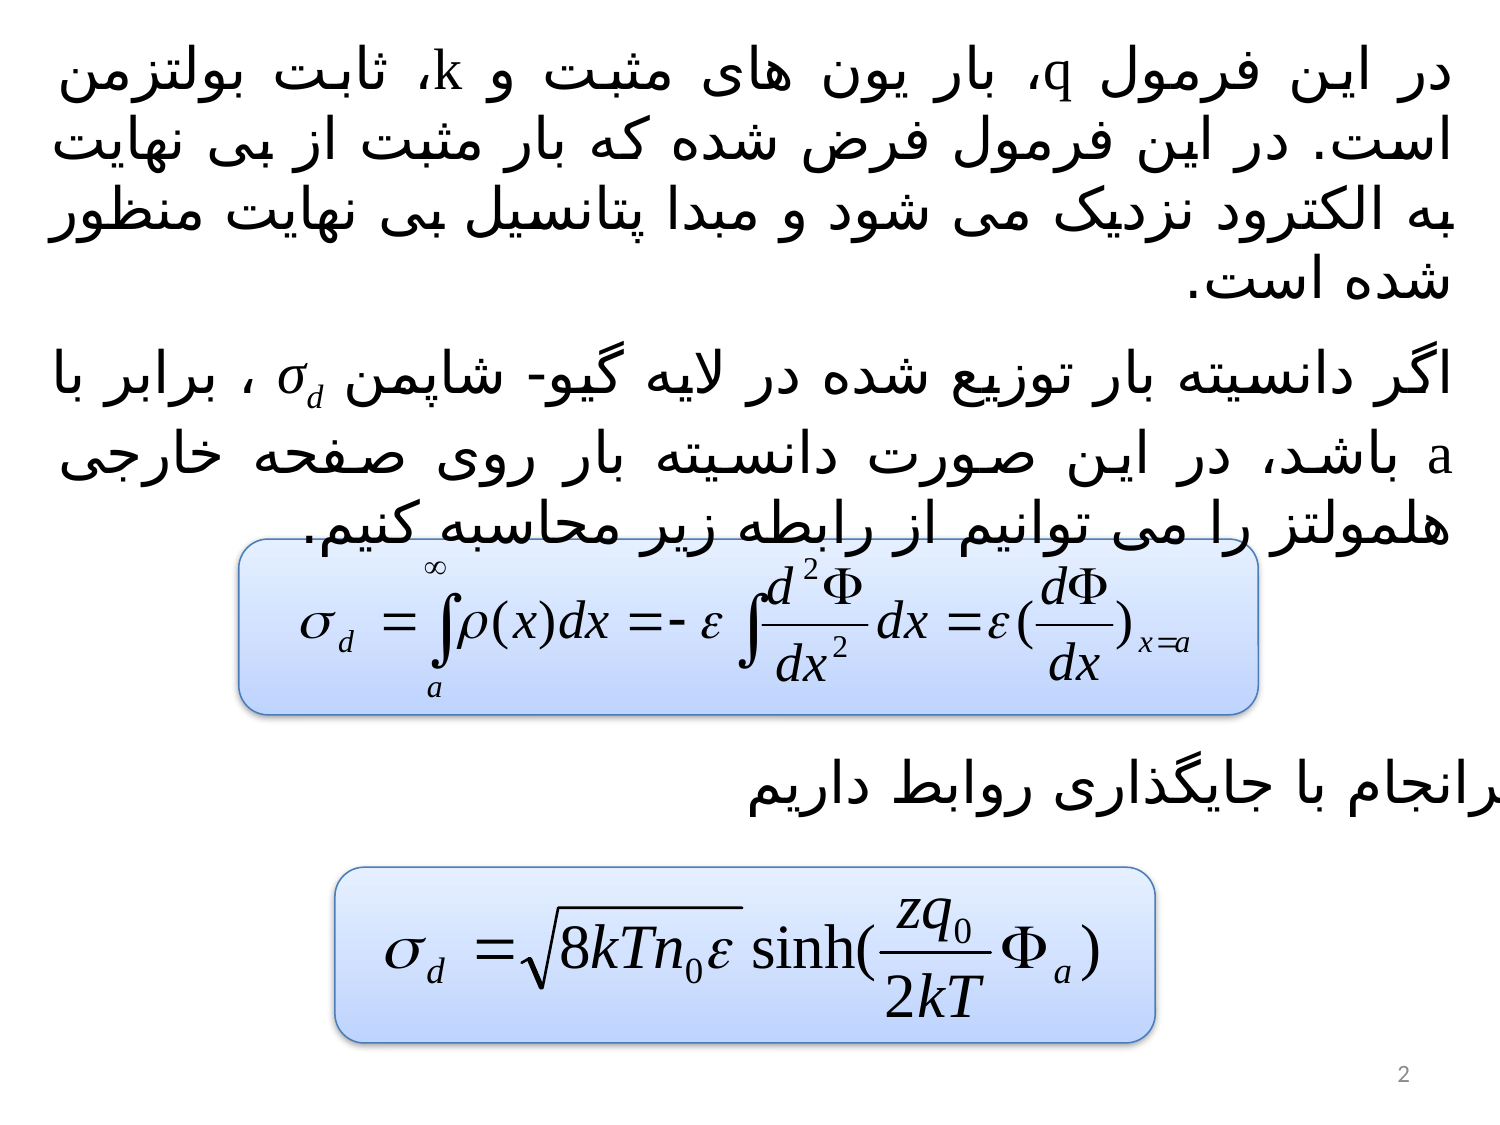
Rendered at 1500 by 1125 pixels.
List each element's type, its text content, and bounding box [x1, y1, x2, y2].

text_box [334, 866, 1157, 1044]
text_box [375, 867, 1114, 1032]
text_box سرانجام با جایگذاری روابط داریم [731, 738, 1500, 823]
slide_number 2 [1074, 1042, 1425, 1103]
text_box [1211, 563, 1260, 716]
text_box در این فرمول q، بار یون های مثبت و k، ثابت بولتزمن است. در این فرمول فرض شده که بار مثبت از بی نهایت به الکترود نزدیک می شود و مبدا پتانسیل بی نهایت منظور شده است. اگر دانسیته بار توزیع شده در لایه گیو- شاپمن σd ، برابر با a باشد، در این صورت دانسیته بار روی صفحه خارجی هلمولتز را می توانیم از رابطه زیر محاسبه کنیم. [35, 23, 1469, 563]
text_box [237, 563, 289, 716]
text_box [292, 538, 1208, 712]
